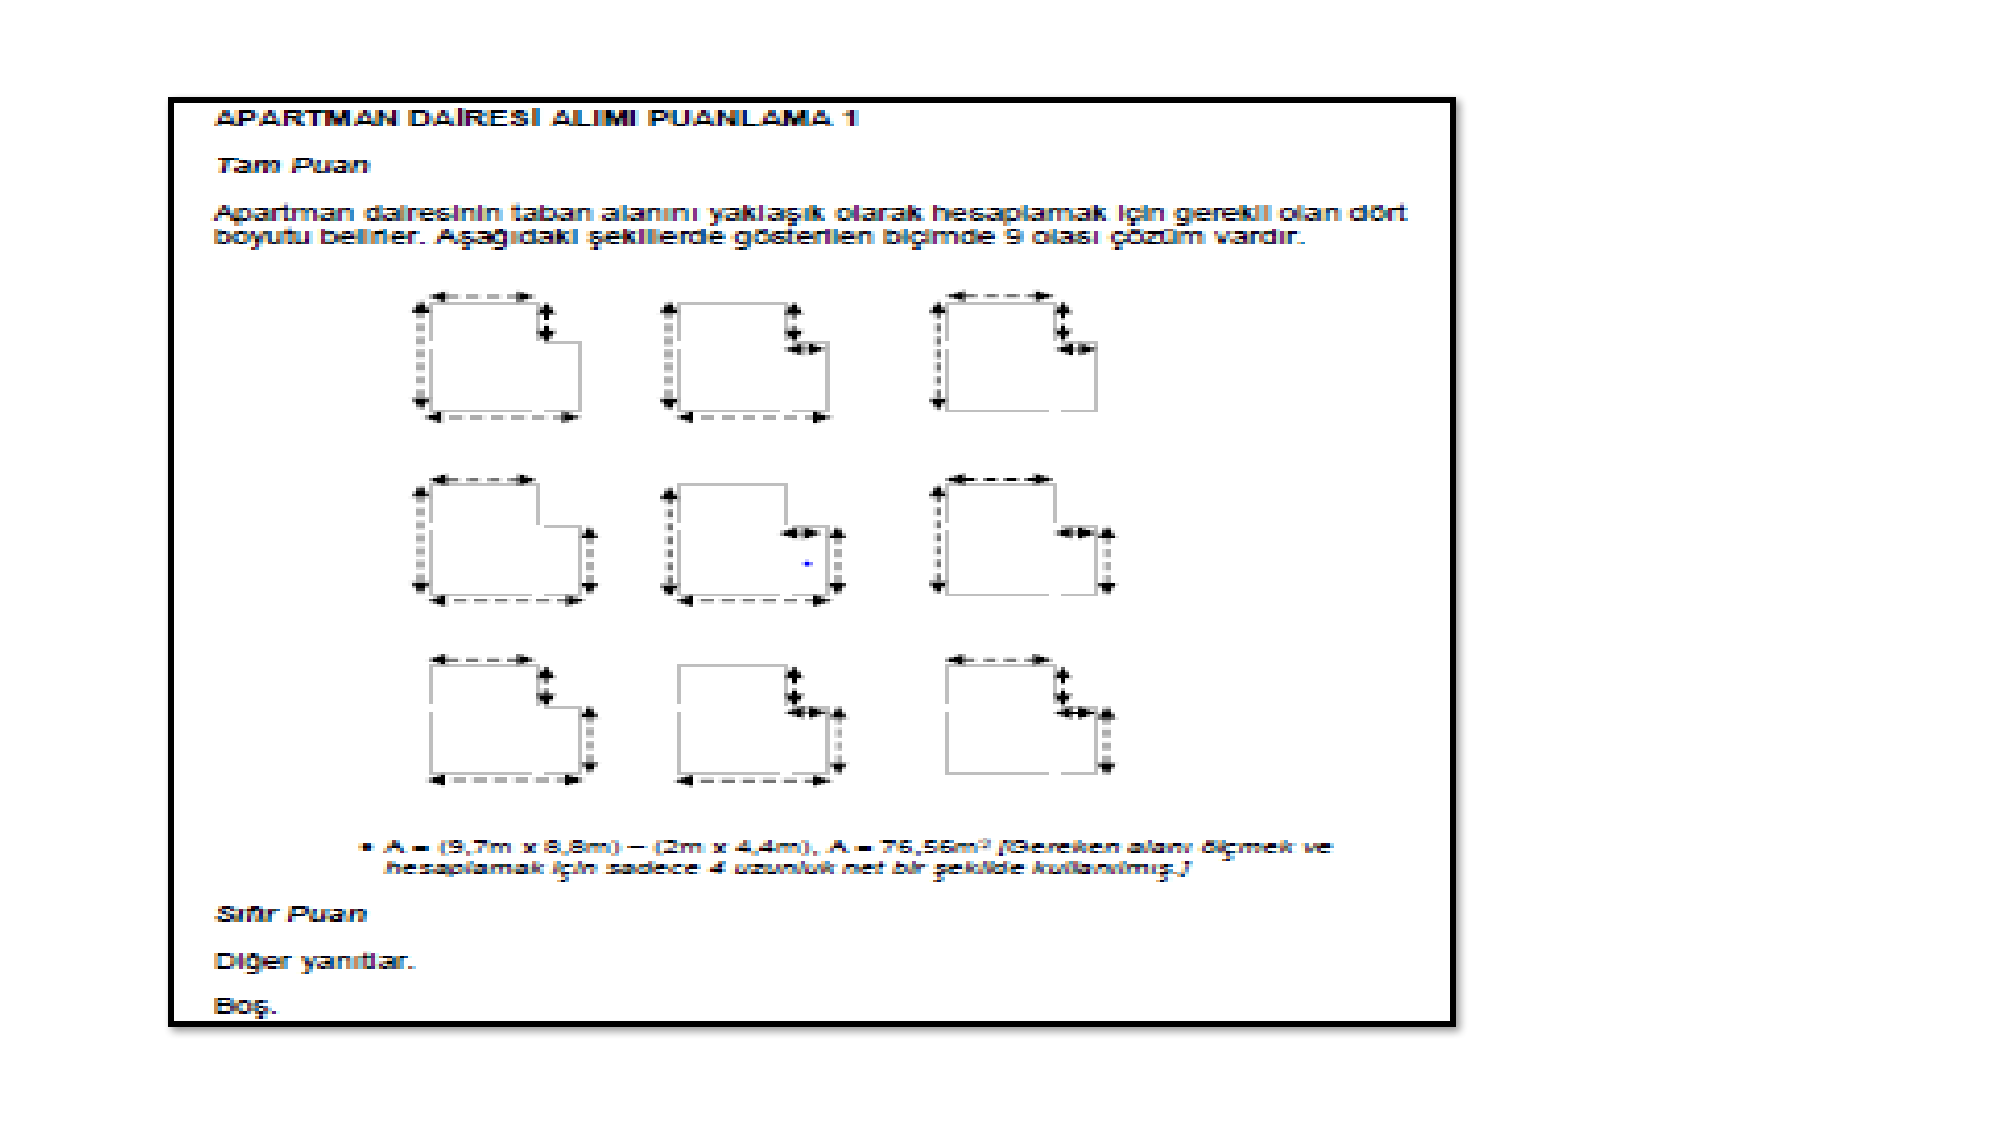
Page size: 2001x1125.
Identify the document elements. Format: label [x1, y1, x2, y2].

picture [173, 103, 1450, 1022]
